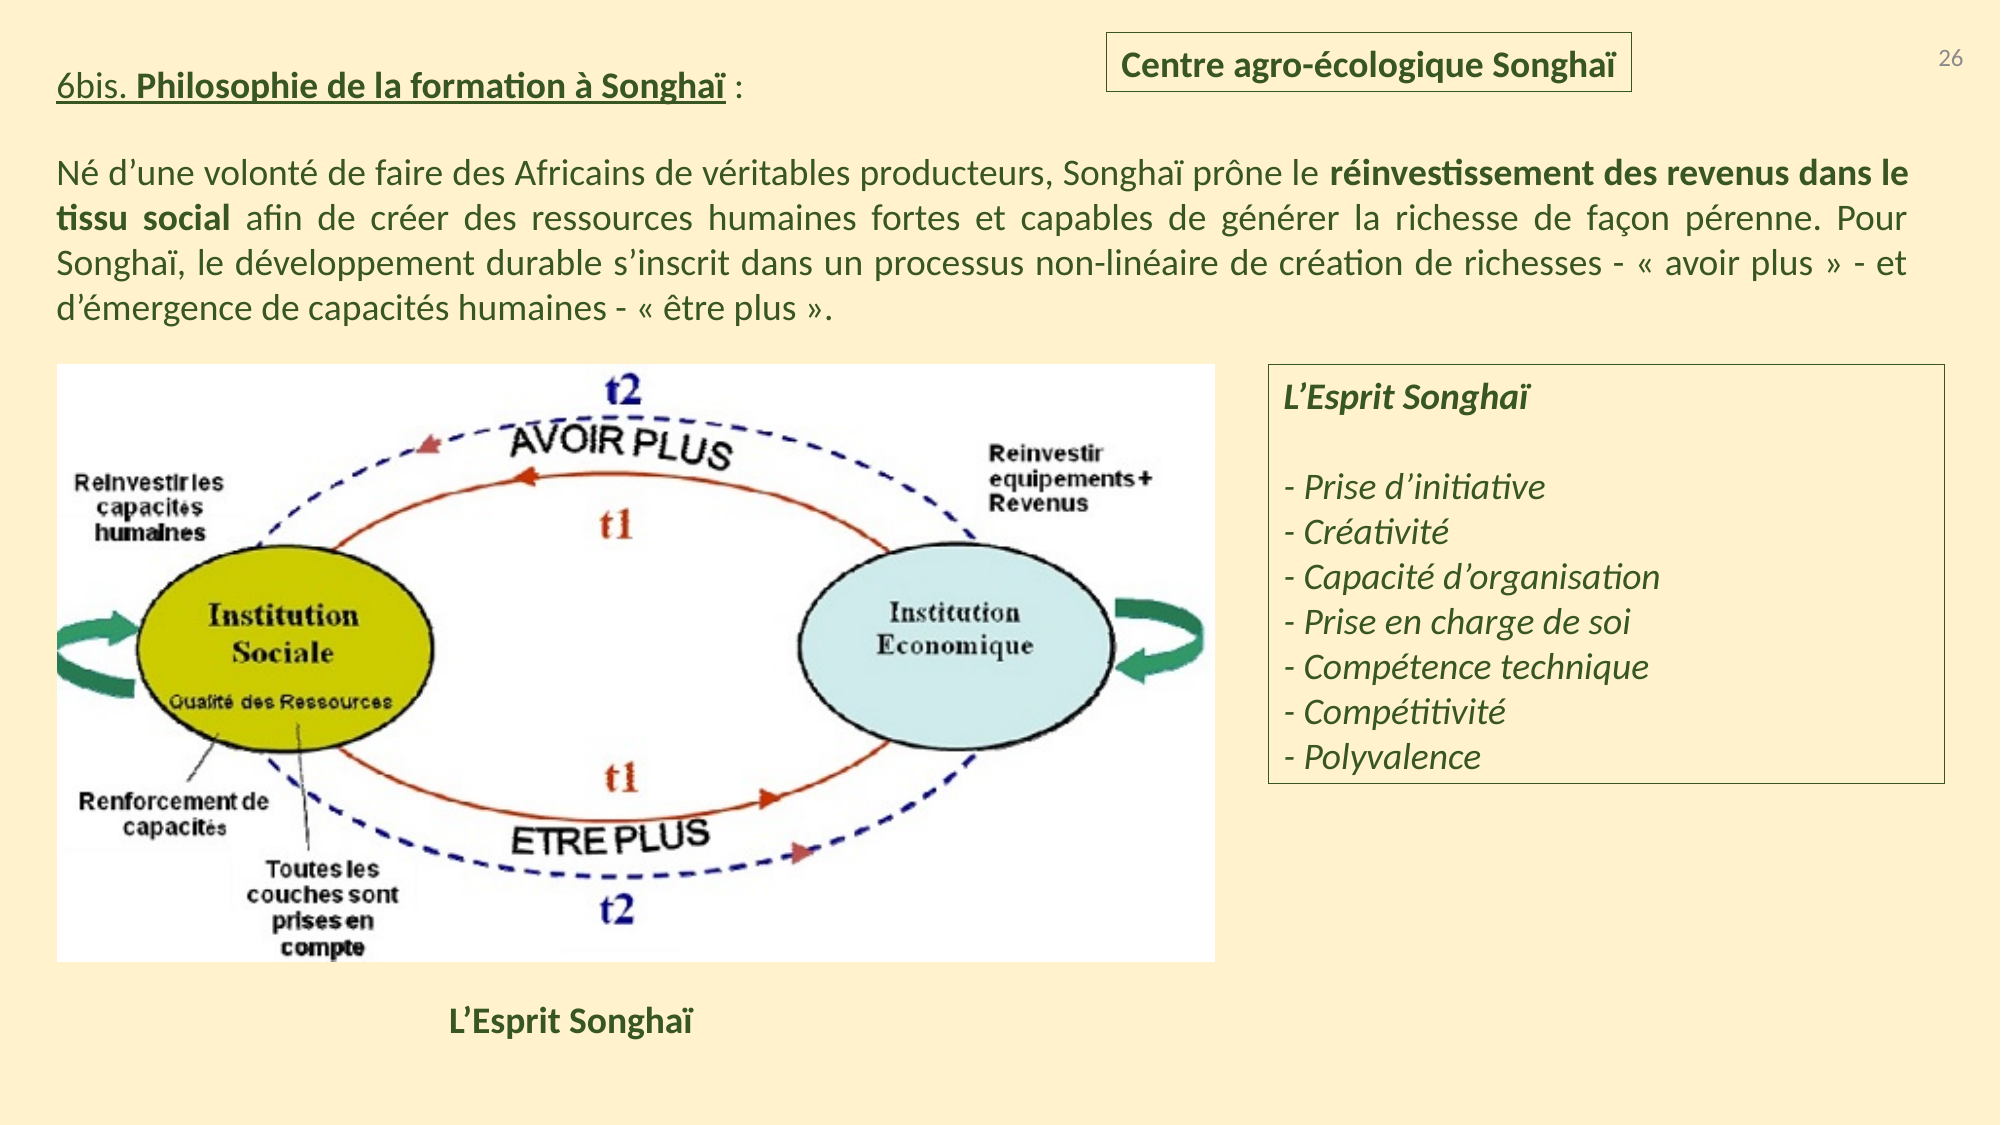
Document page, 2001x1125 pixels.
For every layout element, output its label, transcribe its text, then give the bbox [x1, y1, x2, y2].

text_box L’Esprit Songhaï [434, 988, 708, 1048]
picture [57, 364, 1215, 962]
text_box Centre agro-écologique Songhaï [1106, 32, 1632, 92]
text_box 6bis. Philosophie de la formation à Songhaï : [41, 53, 933, 114]
text_box Né d’une volonté de faire des Africains de véritables producteurs, Songhaï prône le réinvestissement des revenus dans le tissu social afin de créer des ressources humaines fortes et capables de générer la richesse de façon pérenne. Pour Songhaï, le développement durable s’inscrit dans un processus non-linéaire de création de richesses - « avoir plus » - et d’émergence de capacités humaines - « être plus ». [41, 140, 1925, 336]
text_box L’Esprit Songhaï - Prise d’initiative - Créativité - Capacité d’organisation - Prise en charge de soi - Compétence technique - Compétitivité - Polyvalence [1268, 364, 1945, 784]
slide_number 26 [1842, 29, 1979, 85]
